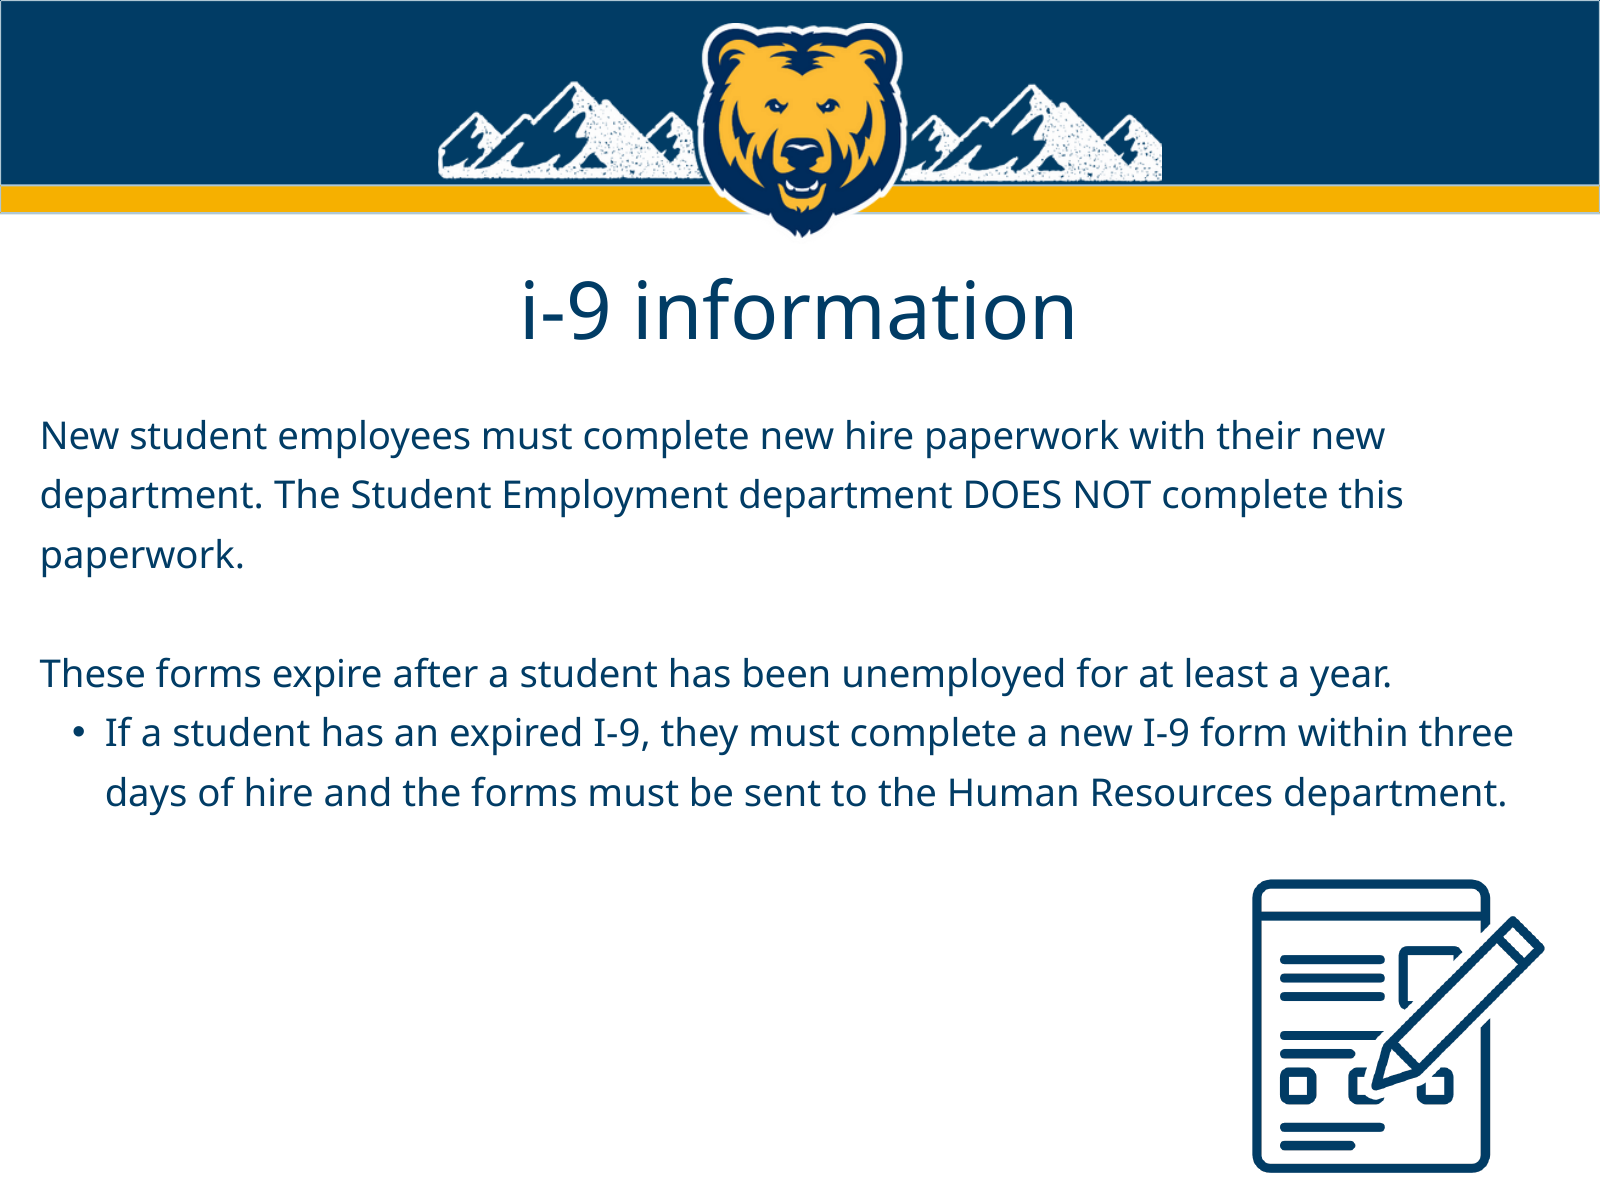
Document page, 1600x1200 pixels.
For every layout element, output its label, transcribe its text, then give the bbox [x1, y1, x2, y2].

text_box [0, 183, 1600, 215]
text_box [0, 0, 1600, 181]
text_box New student employees must complete new hire paperwork with their new department. The Student Employment department DOES NOT complete this paperwork. These forms expire after a student has been unemployed for at least a year. If a student has an expired I-9, they must complete a new I-9 form within three days of hire and the forms must be sent to the Human Resources department. [39, 397, 1561, 814]
text_box [1252, 879, 1545, 1173]
text_box i-9 information [96, 269, 1504, 356]
text_box [438, 226, 1162, 244]
